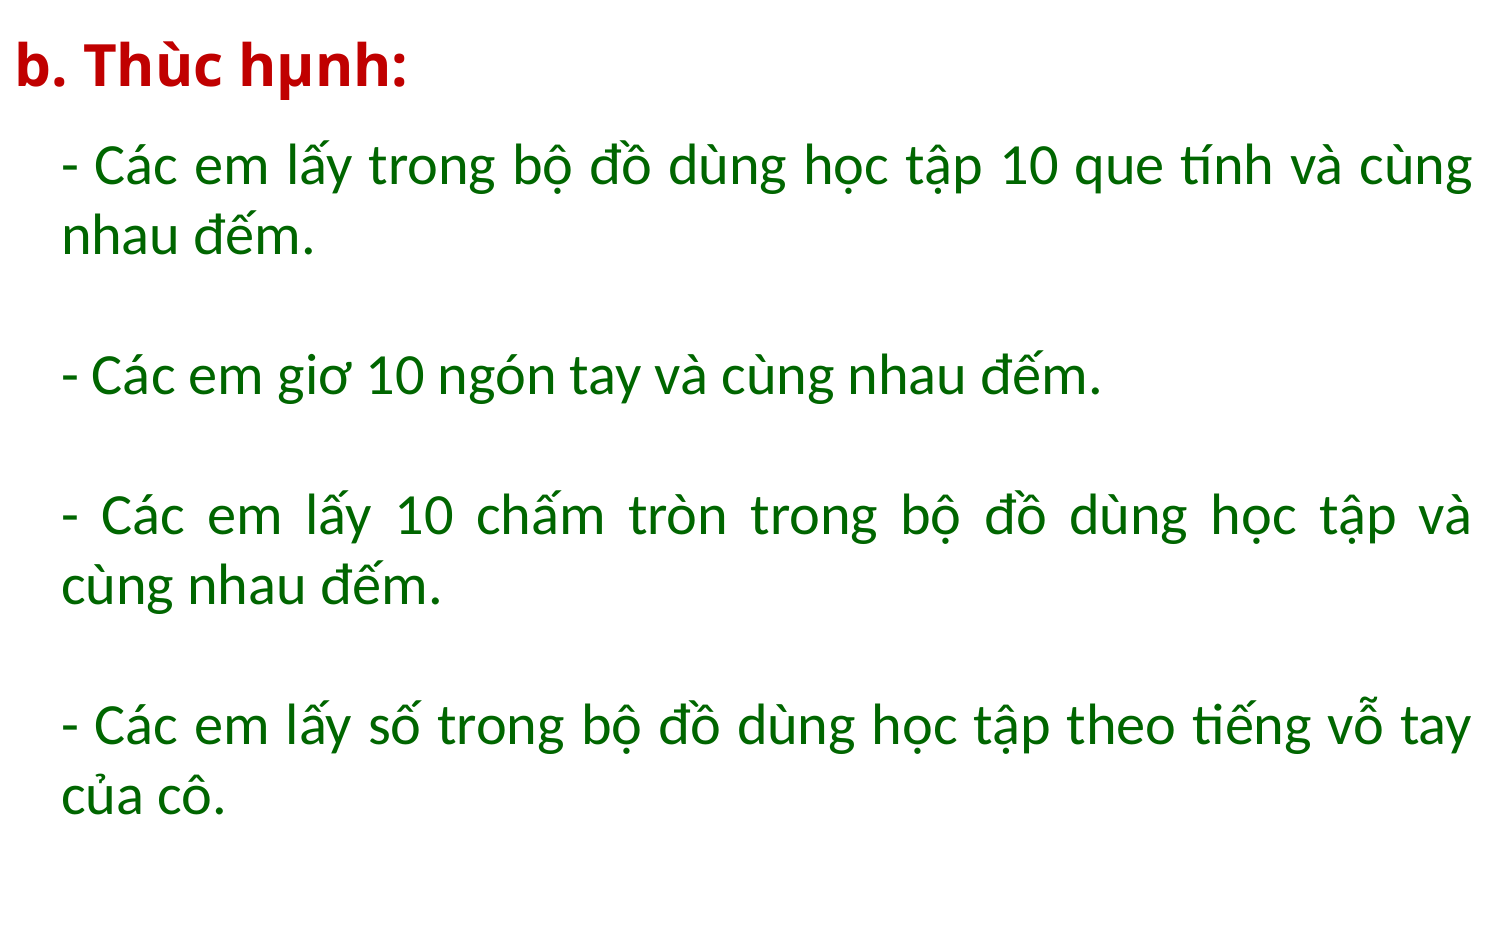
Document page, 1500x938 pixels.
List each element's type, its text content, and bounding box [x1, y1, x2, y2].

text_box - Các em lấy trong bộ đồ dùng học tập 10 que tính và cùng nhau đếm. - Các em giơ 10 ngón tay và cùng nhau đếm. - Các em lấy 10 chấm tròn trong bộ đồ dùng học tập và cùng nhau đếm. - Các em lấy số trong bộ đồ dùng học tập theo tiếng vỗ tay của cô. [46, 119, 1488, 834]
text_box b. Thùc hµnh: [0, 21, 560, 106]
